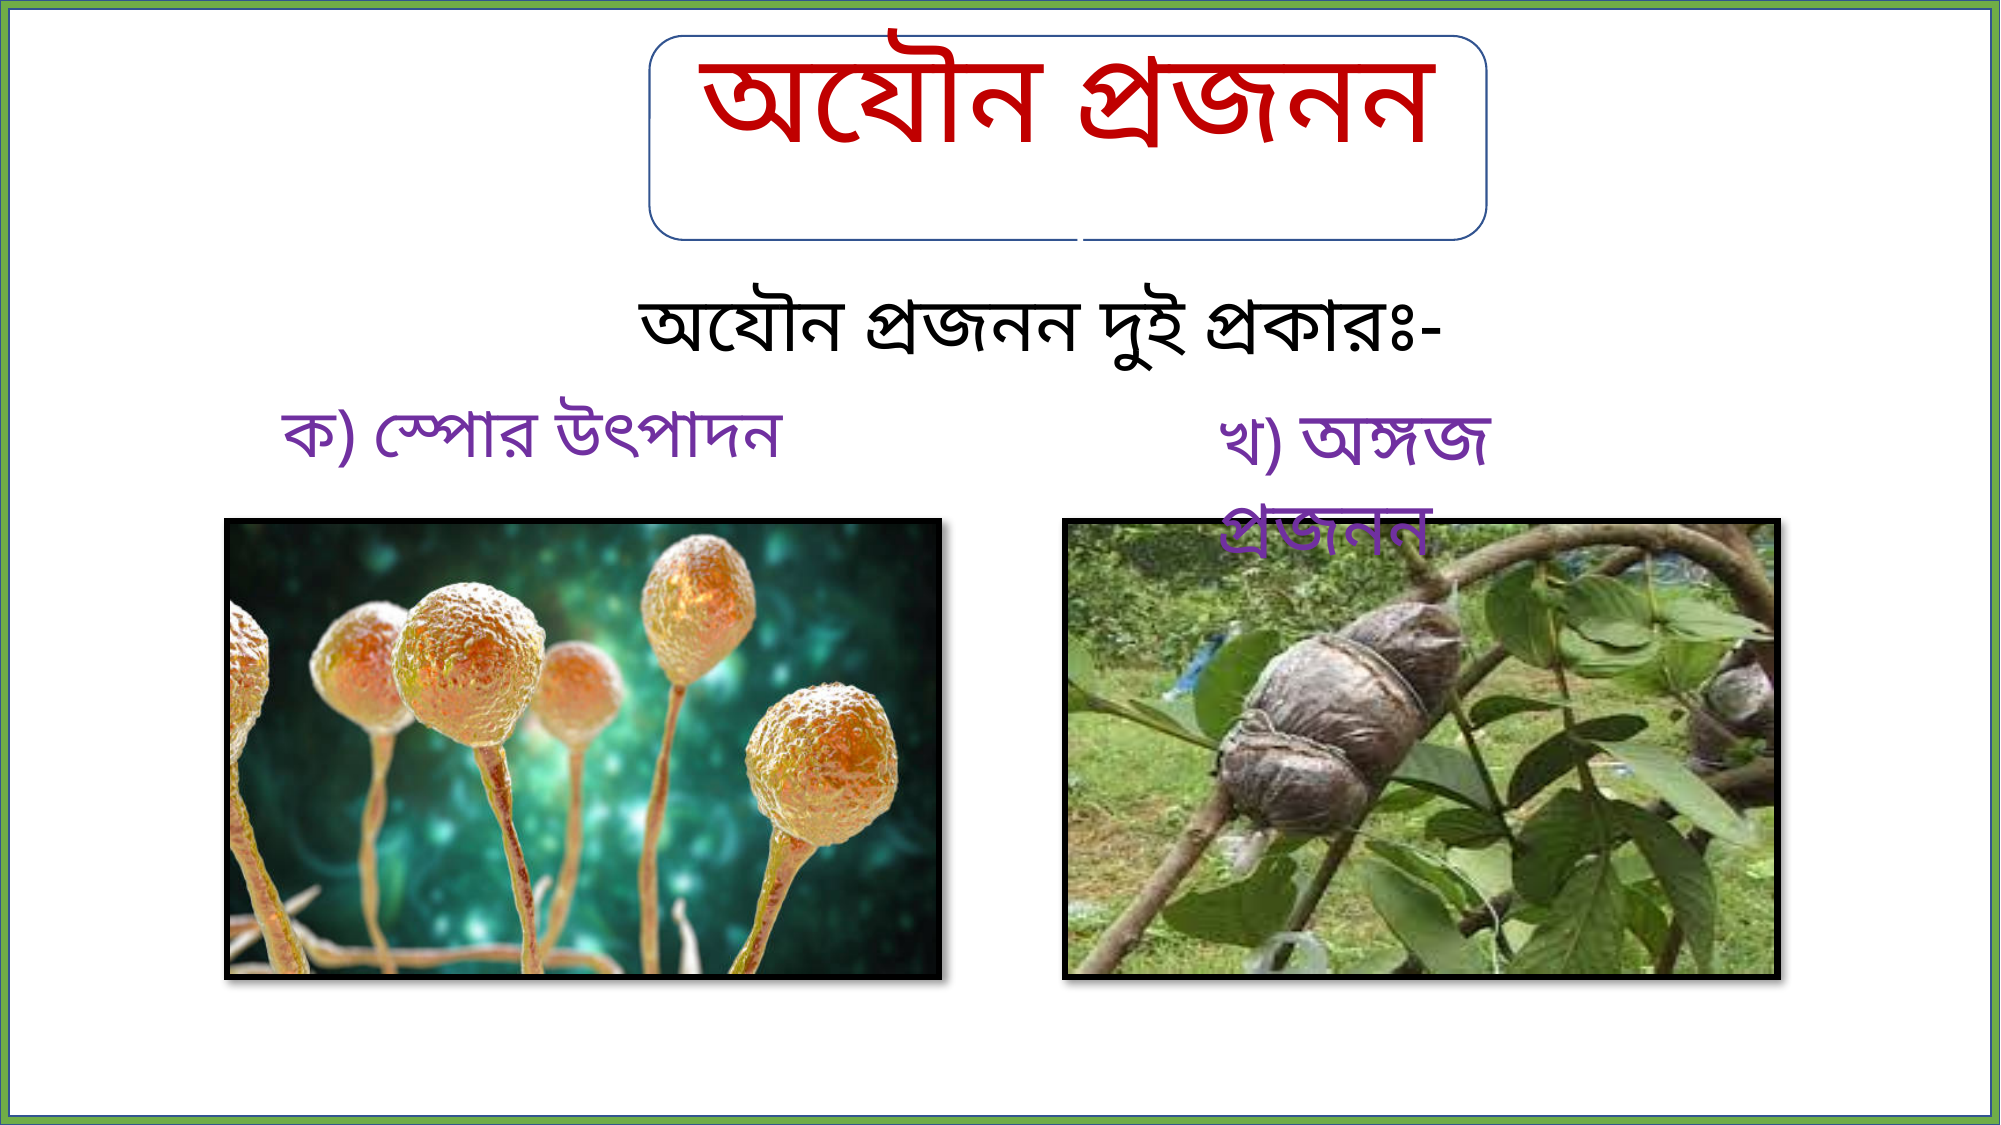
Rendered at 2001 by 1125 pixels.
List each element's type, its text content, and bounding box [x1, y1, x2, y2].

text_box অযৌন প্রজনন দুই প্রকারঃ- [597, 268, 1487, 374]
text_box [0, 0, 2000, 1125]
text_box ক) স্পোর উৎপাদন [267, 383, 845, 478]
text_box অযৌন প্রজনন ন [648, 34, 1488, 241]
picture [1067, 524, 1775, 974]
picture [229, 524, 937, 974]
text_box খ) অঙ্গজ প্রজনন [1202, 383, 1672, 524]
